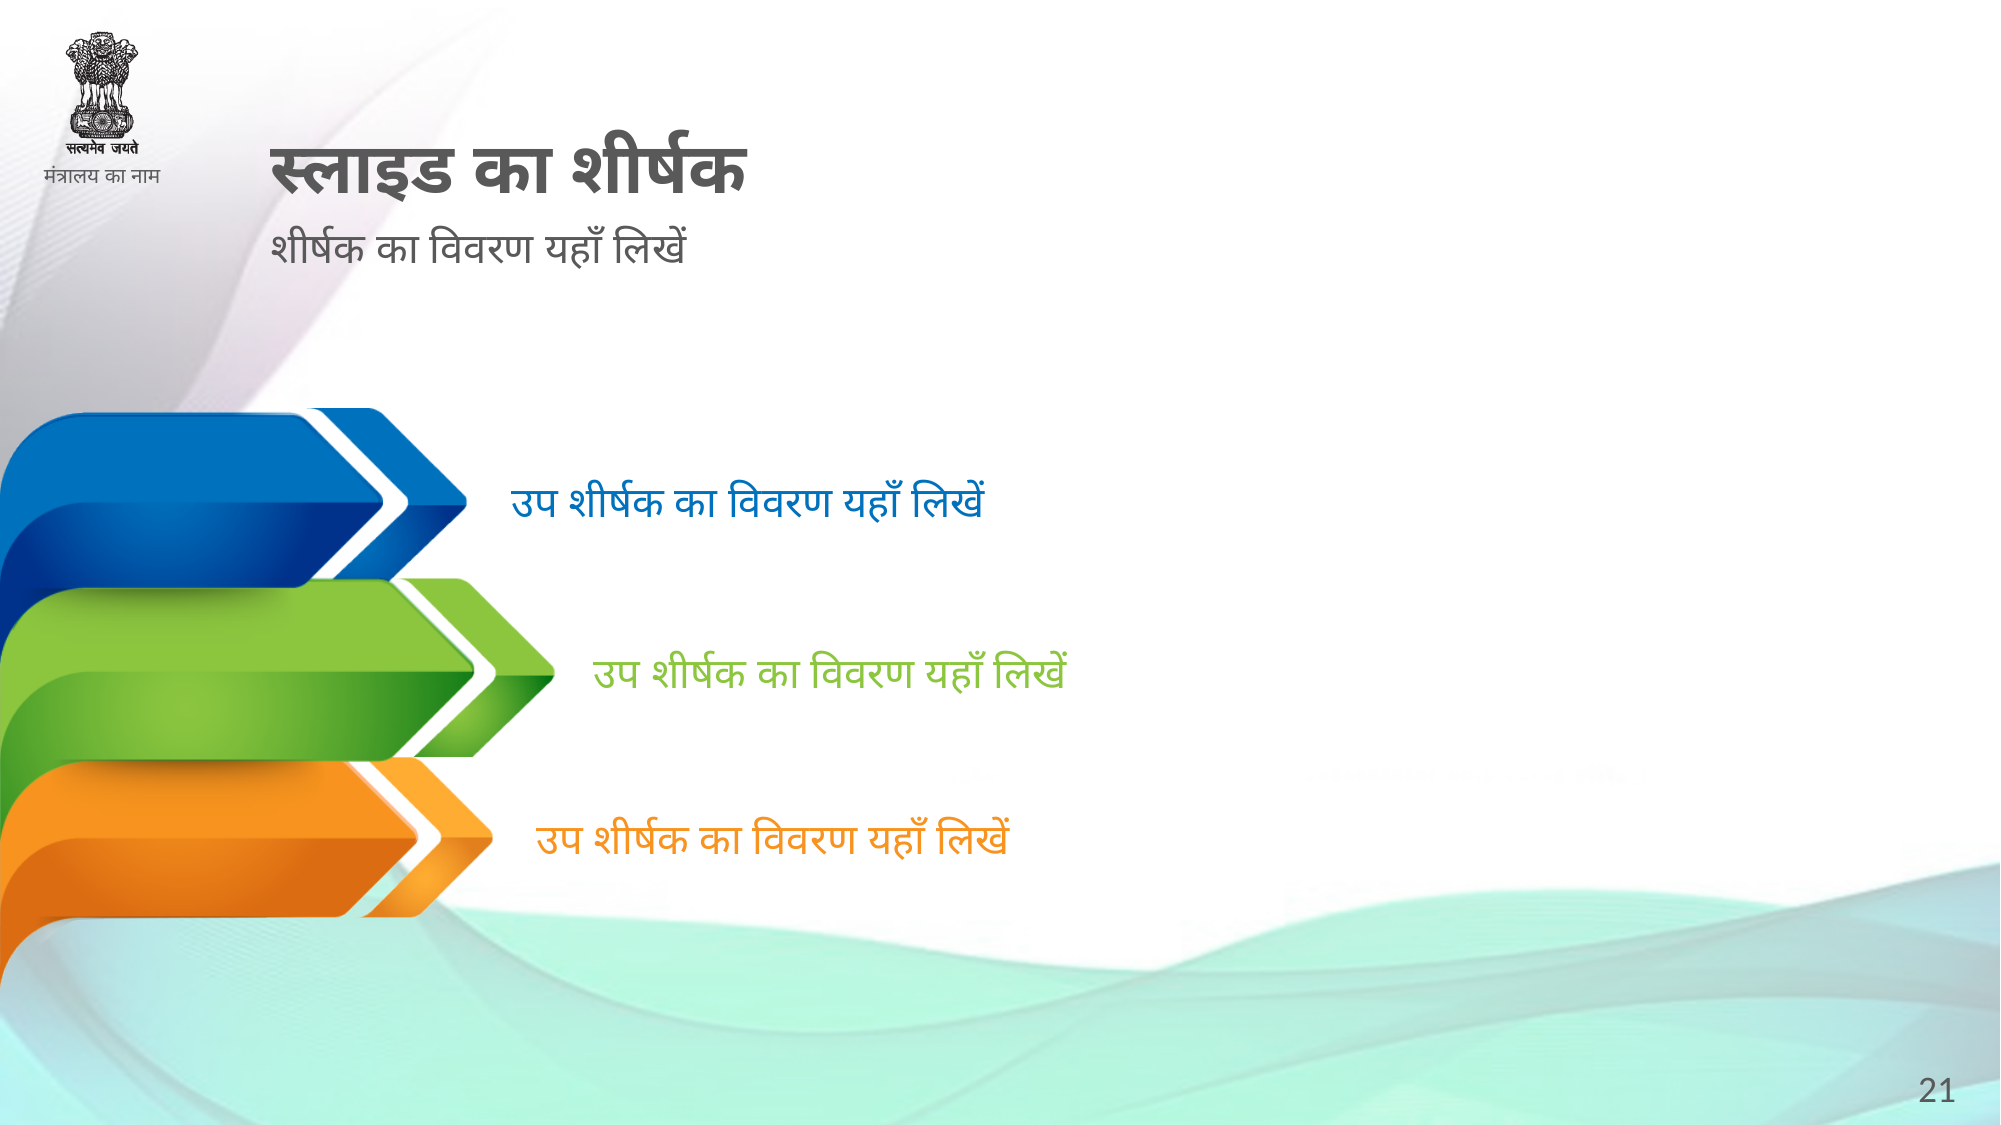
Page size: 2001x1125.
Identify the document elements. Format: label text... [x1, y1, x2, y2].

list स्लाइड का शीर्षक [255, 125, 1697, 209]
text_box 21 [1874, 1057, 2000, 1125]
text_box उप शीर्षक का विवरण यहाँ लिखें [586, 633, 1898, 701]
picture [60, 30, 144, 155]
list शीर्षक का विवरण यहाँ लिखें [255, 219, 1697, 315]
text_box उप शीर्षक का विवरण यहाँ लिखें [555, 798, 1840, 867]
text_box उप शीर्षक का विवरण यहाँ लिखें [555, 461, 1815, 530]
picture [0, 408, 555, 1125]
